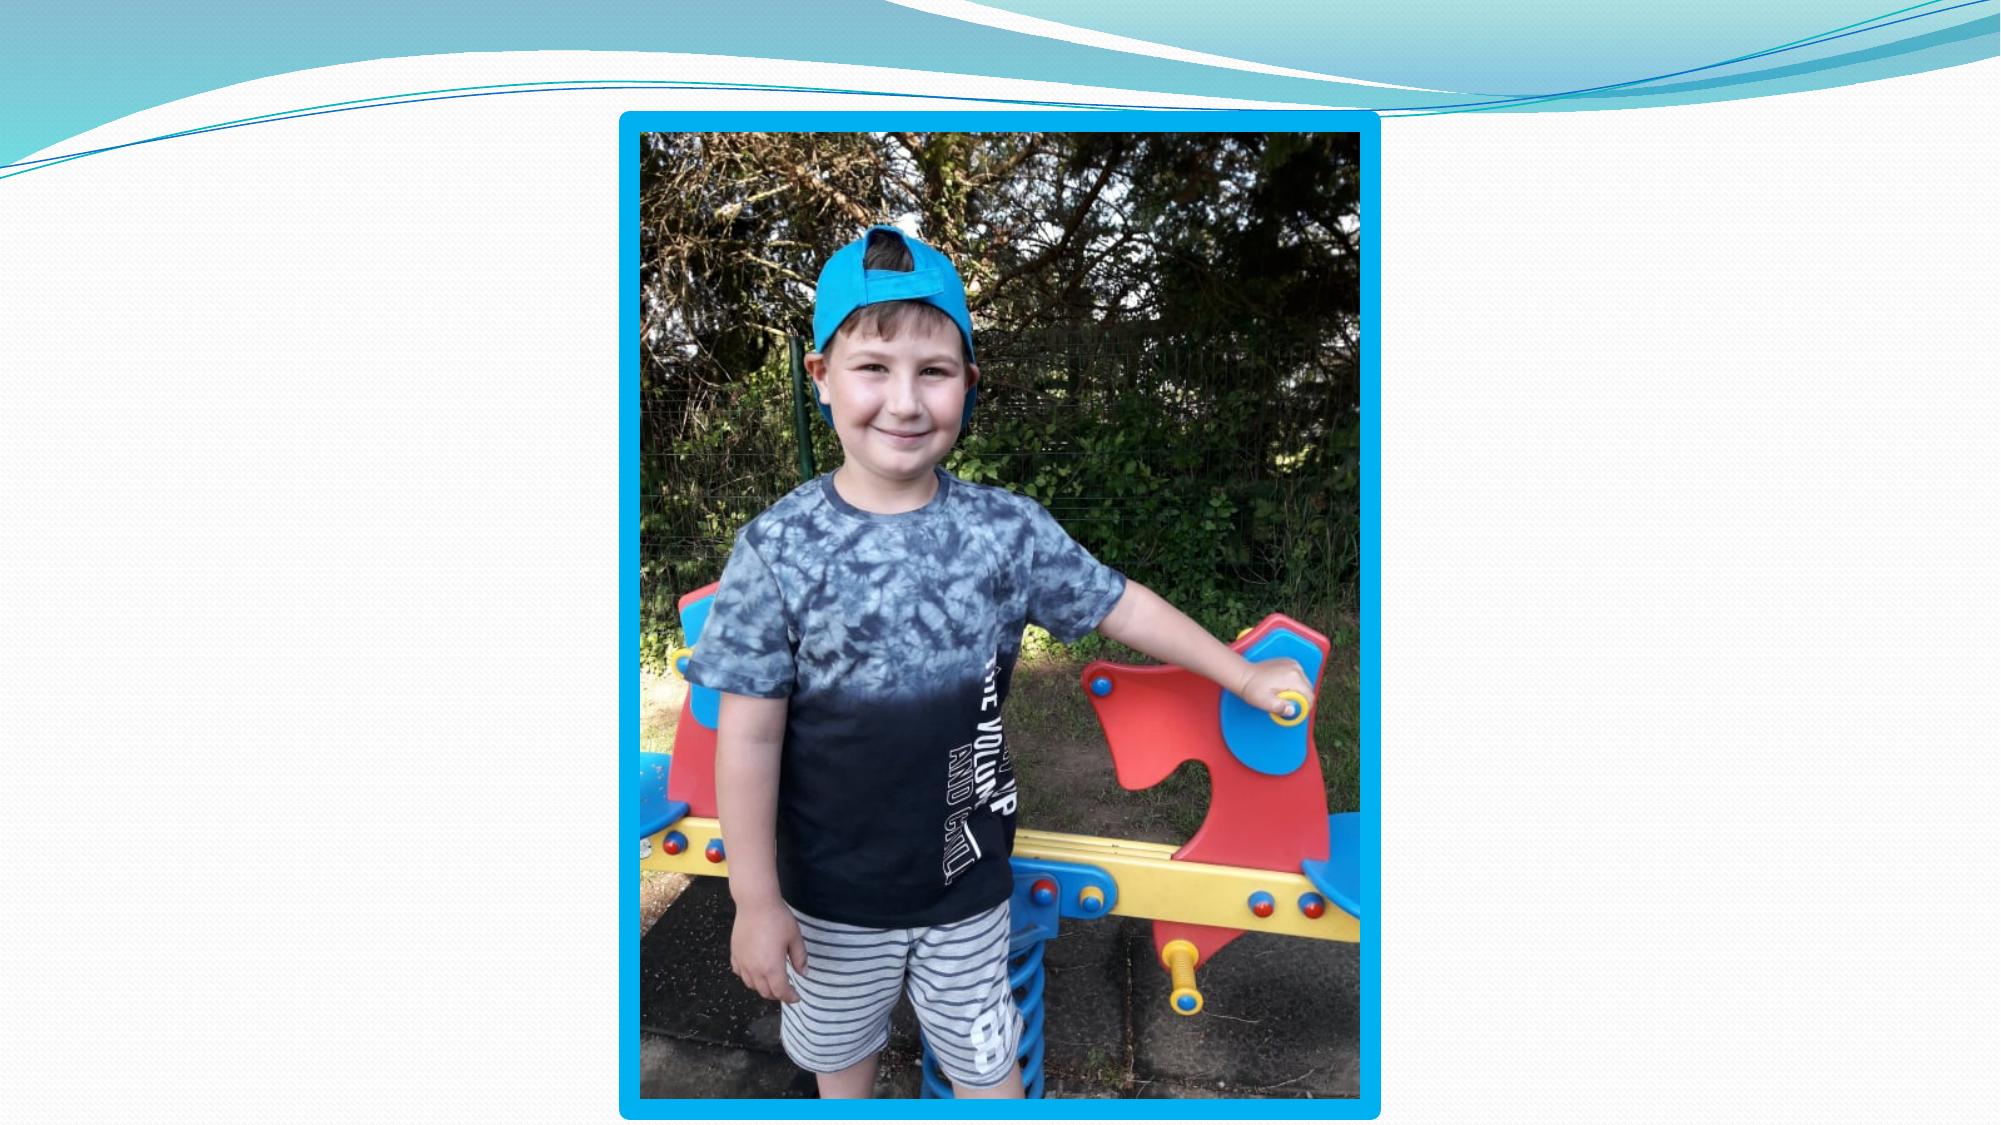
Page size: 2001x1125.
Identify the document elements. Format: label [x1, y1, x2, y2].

list [639, 131, 1361, 1100]
